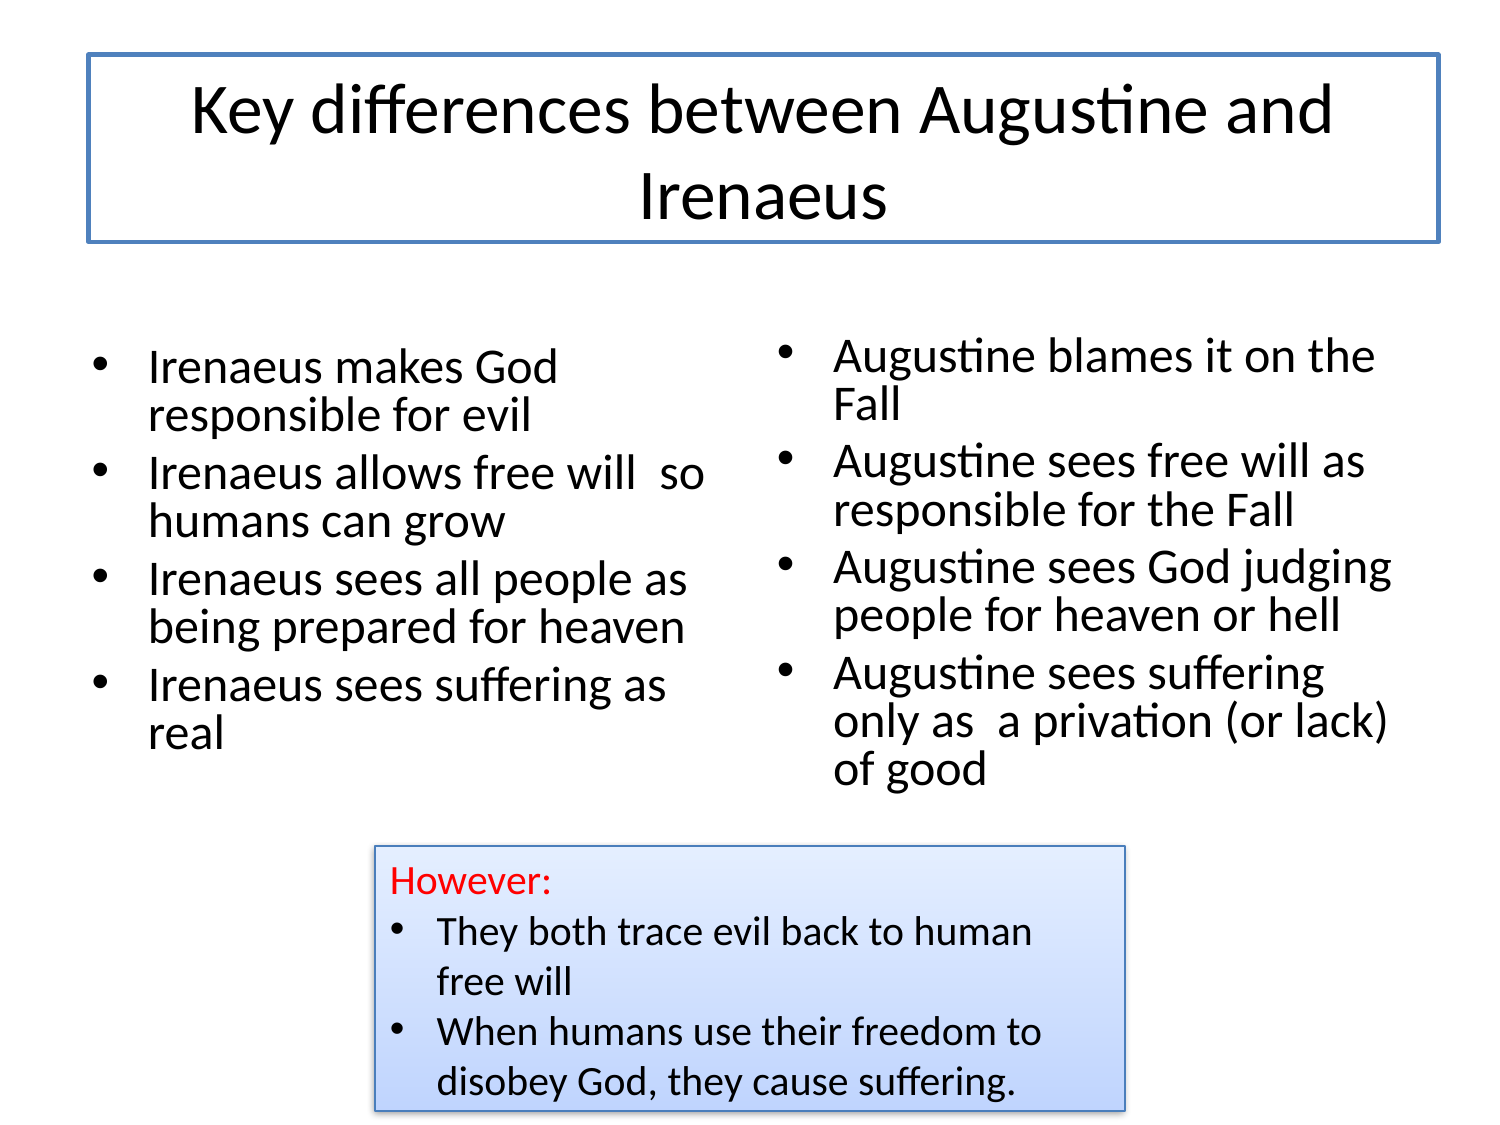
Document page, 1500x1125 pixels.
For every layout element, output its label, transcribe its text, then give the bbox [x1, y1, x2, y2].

list Irenaeus makes God responsible for evil Irenaeus allows free will so humans can grow Irenaeus sees all people as being prepared for heaven Irenaeus sees suffering as real [76, 338, 740, 1081]
text_box However: They both trace evil back to human free will When humans use their freedom to disobey God, they cause suffering. [374, 845, 1126, 1112]
list Augustine blames it on the Fall Augustine sees free will as responsible for the Fall Augustine sees God judging people for heaven or hell Augustine sees suffering only as a privation (or lack) of good [761, 326, 1425, 1069]
title Key differences between Augustine and Irenaeus [86, 52, 1441, 244]
